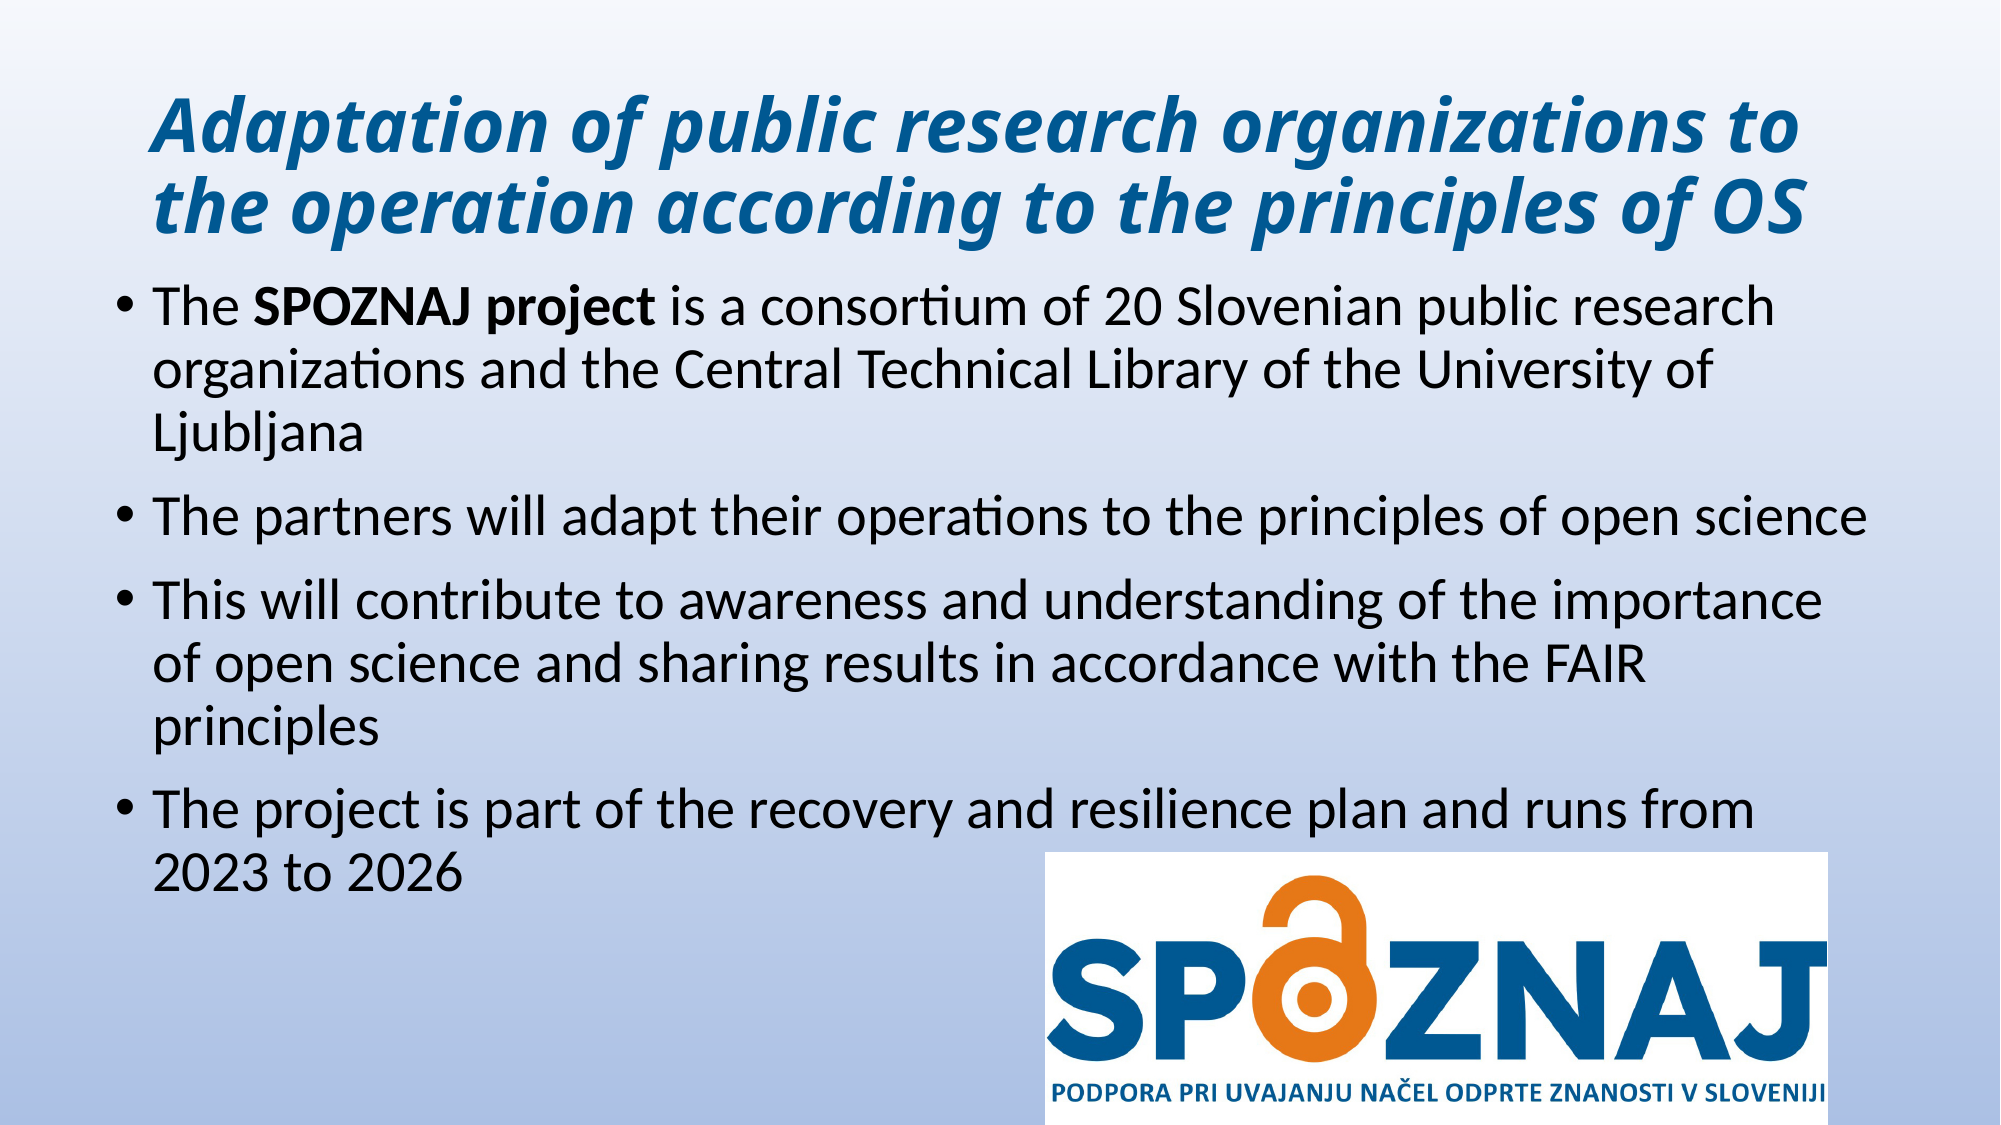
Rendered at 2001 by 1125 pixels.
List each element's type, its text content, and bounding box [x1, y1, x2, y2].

title Adaptation of public research organizations to the operation according to the principles of OS [137, 59, 1863, 278]
list The SPOZNAJ project is a consortium of 20 Slovenian public research organizations and the Central Technical Library of the University of Ljubljana The partners will adapt their operations to the principles of open science This will contribute to awareness and understanding of the importance of open science and sharing results in accordance with the FAIR principles The project is part of the recovery and resilience plan and runs from 2023 to 2026 [99, 267, 1900, 761]
picture [1045, 852, 1828, 1125]
